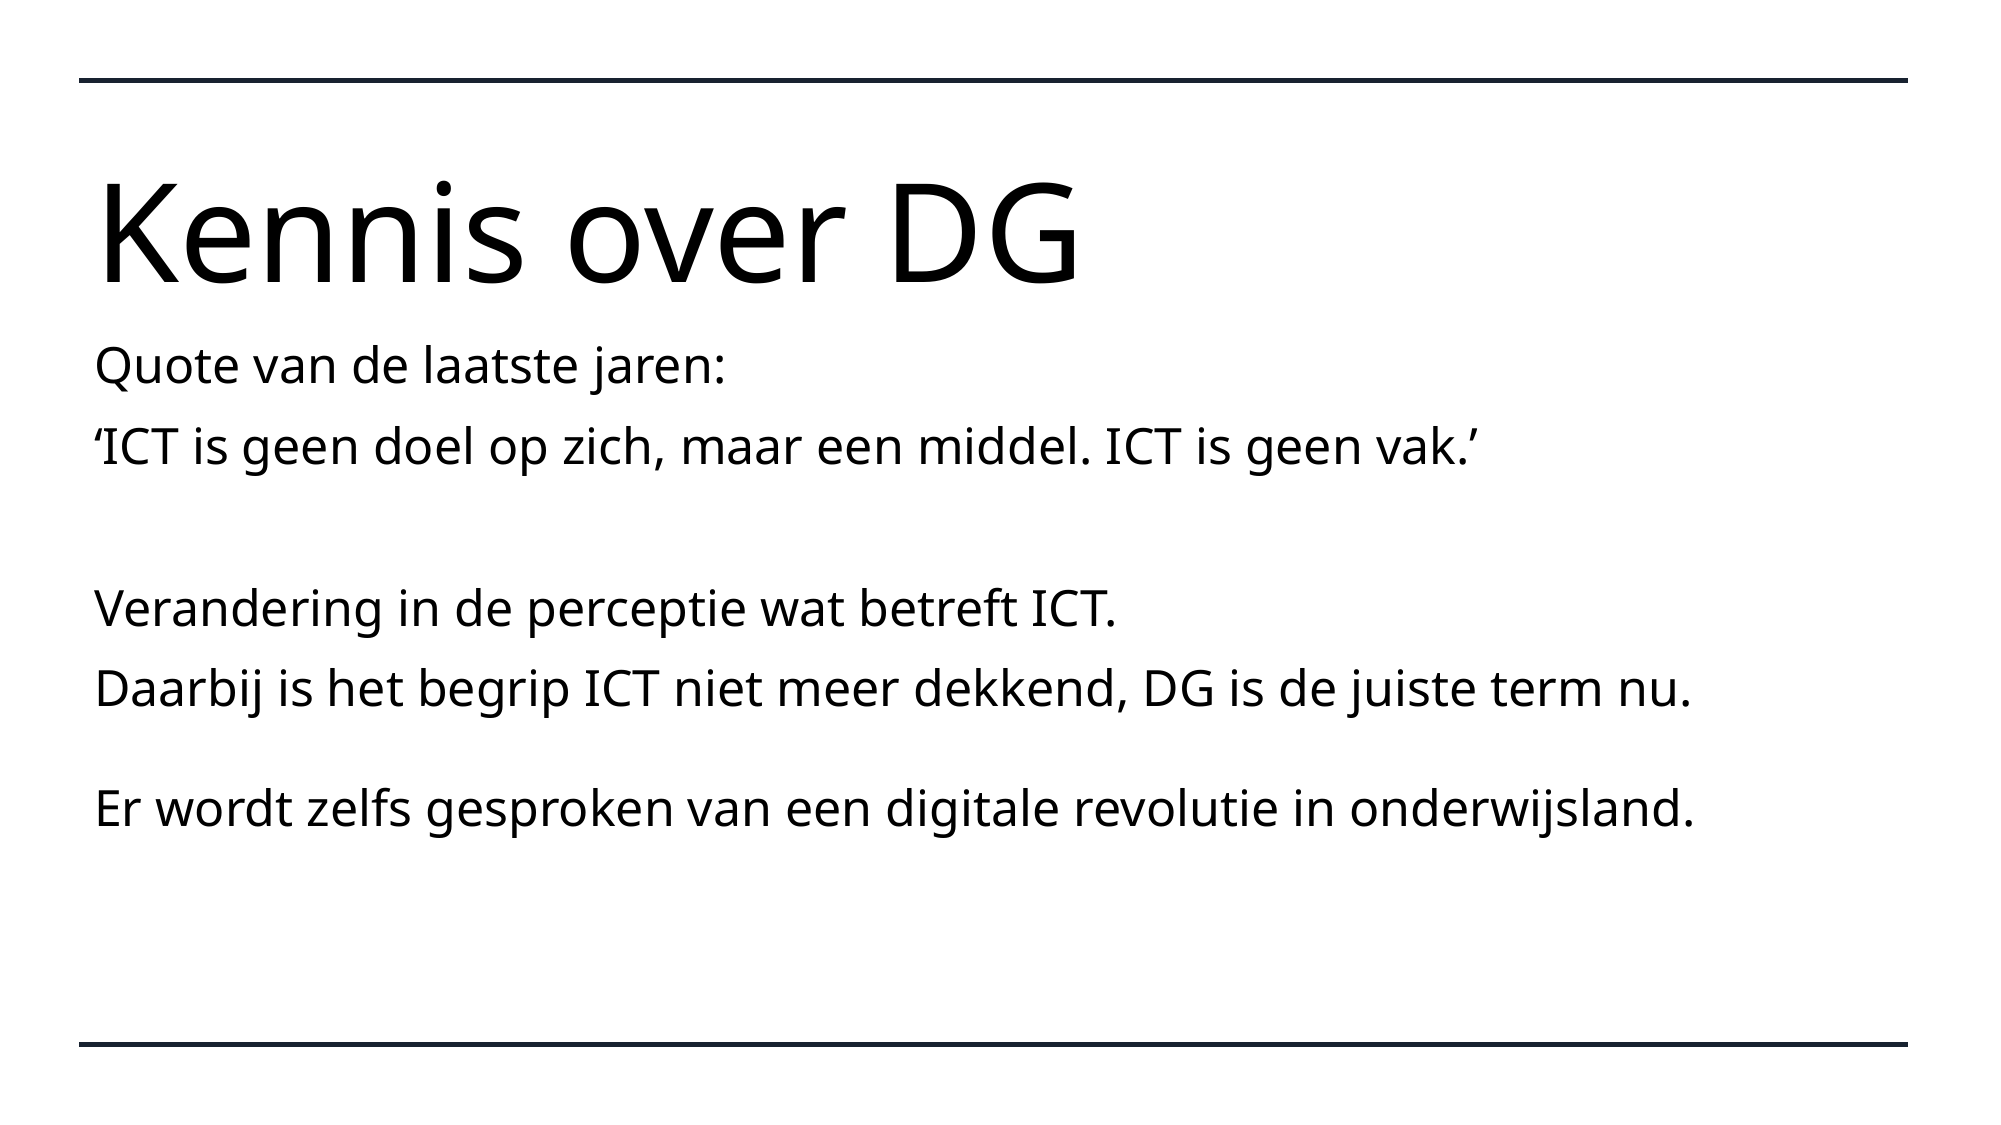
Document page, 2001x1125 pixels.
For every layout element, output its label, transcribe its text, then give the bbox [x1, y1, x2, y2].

list Quote van de laatste jaren: ‘ICT is geen doel op zich, maar een middel. ICT is geen vak.’ Verandering in de perceptie wat betreft ICT. Daarbij is het begrip ICT niet meer dekkend, DG is de juiste term nu. Er wordt zelfs gesproken van een digitale revolutie in onderwijsland. [79, 326, 1803, 965]
title Kennis over DG [79, 160, 1824, 294]
